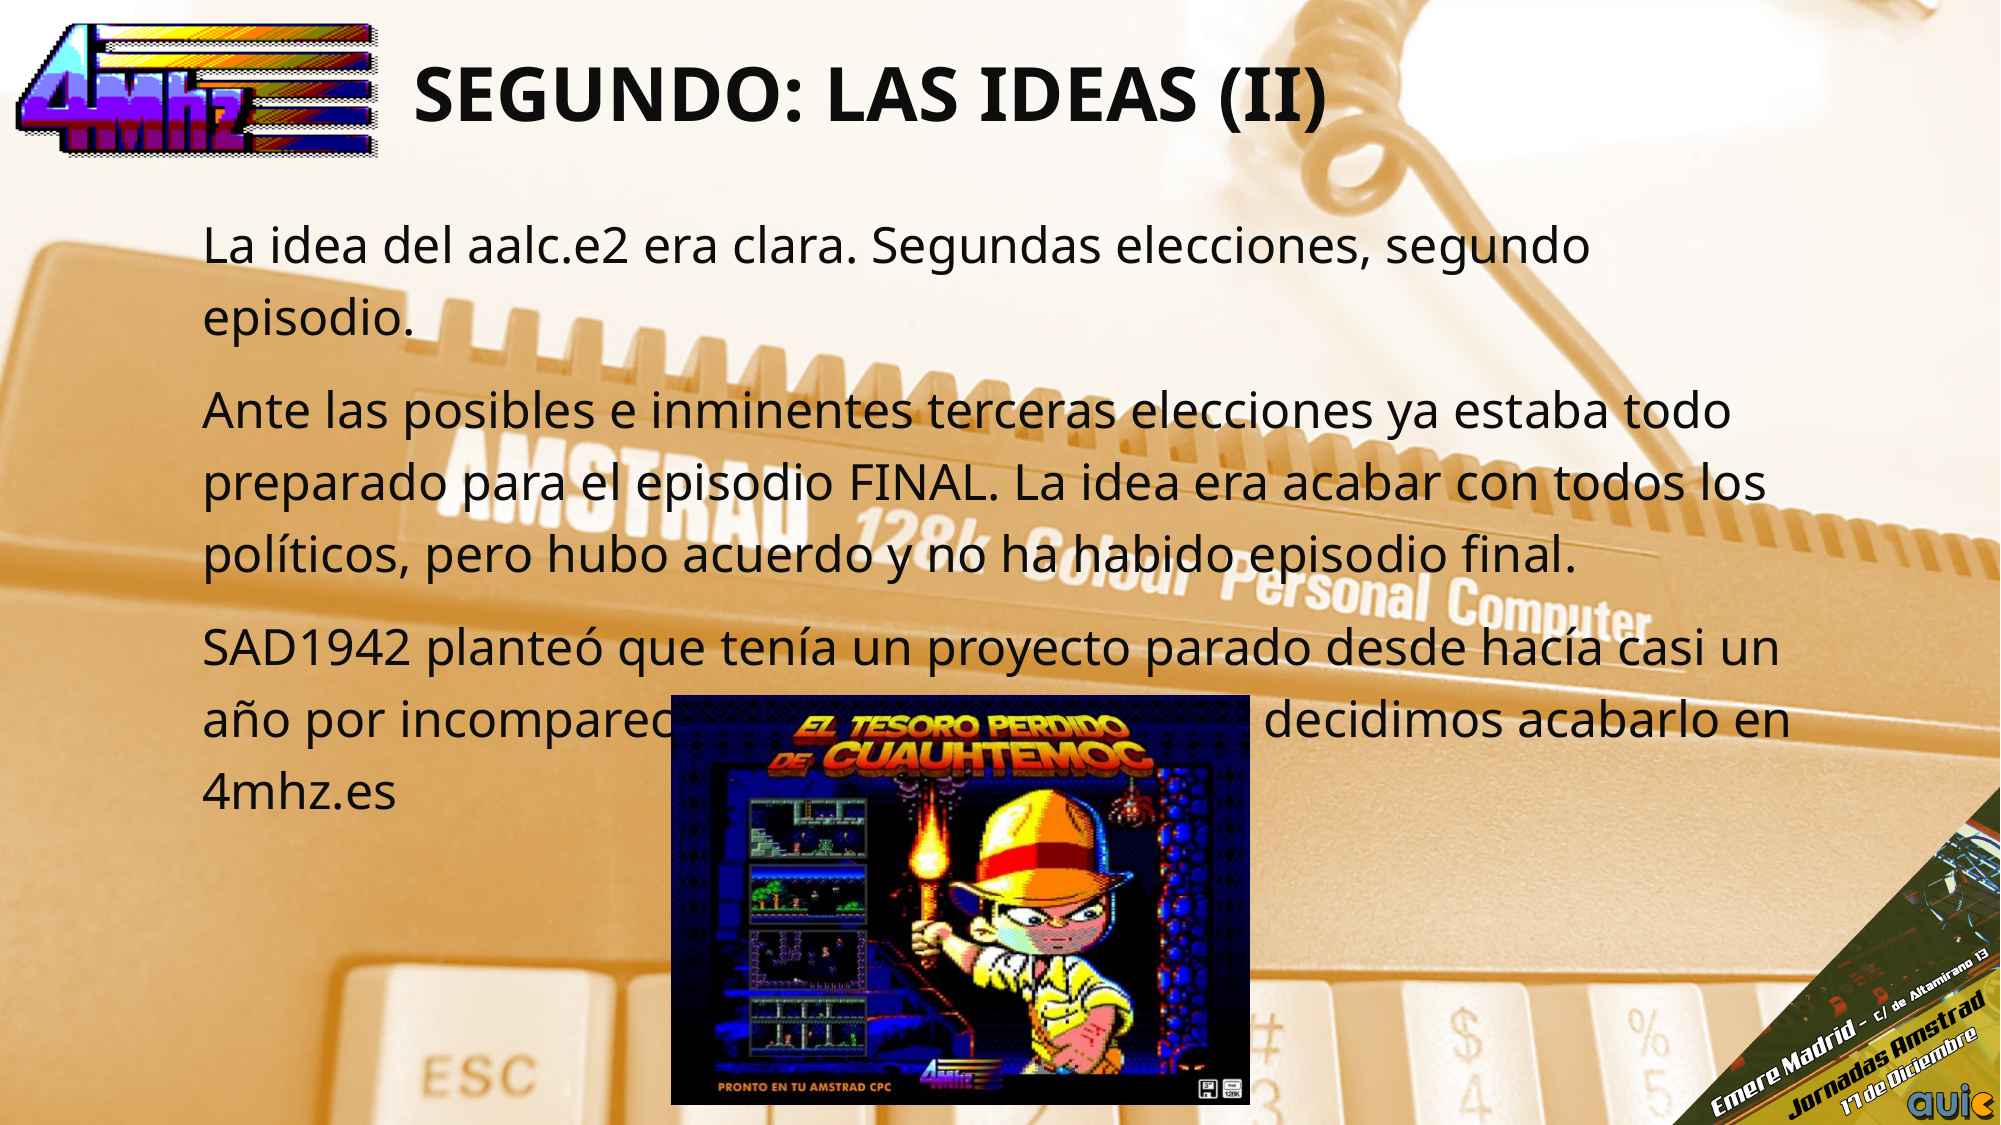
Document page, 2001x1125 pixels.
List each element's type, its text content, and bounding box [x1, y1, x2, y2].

title SEGUNDO: laS IDEAS (II) [398, 26, 1963, 169]
picture [1672, 768, 2000, 1125]
picture [0, 11, 394, 169]
picture [671, 695, 1250, 1105]
list La idea del aalc.e2 era clara. Segundas elecciones, segundo episodio. Ante las posibles e inminentes terceras elecciones ya estaba todo preparado para el episodio FINAL. La idea era acabar con todos los políticos, pero hubo acuerdo y no ha habido episodio final. SAD1942 planteó que tenía un proyecto parado desde hacía casi un año por incomparecencia del programador y decidimos acabarlo en 4mhz.es [187, 193, 1813, 1057]
